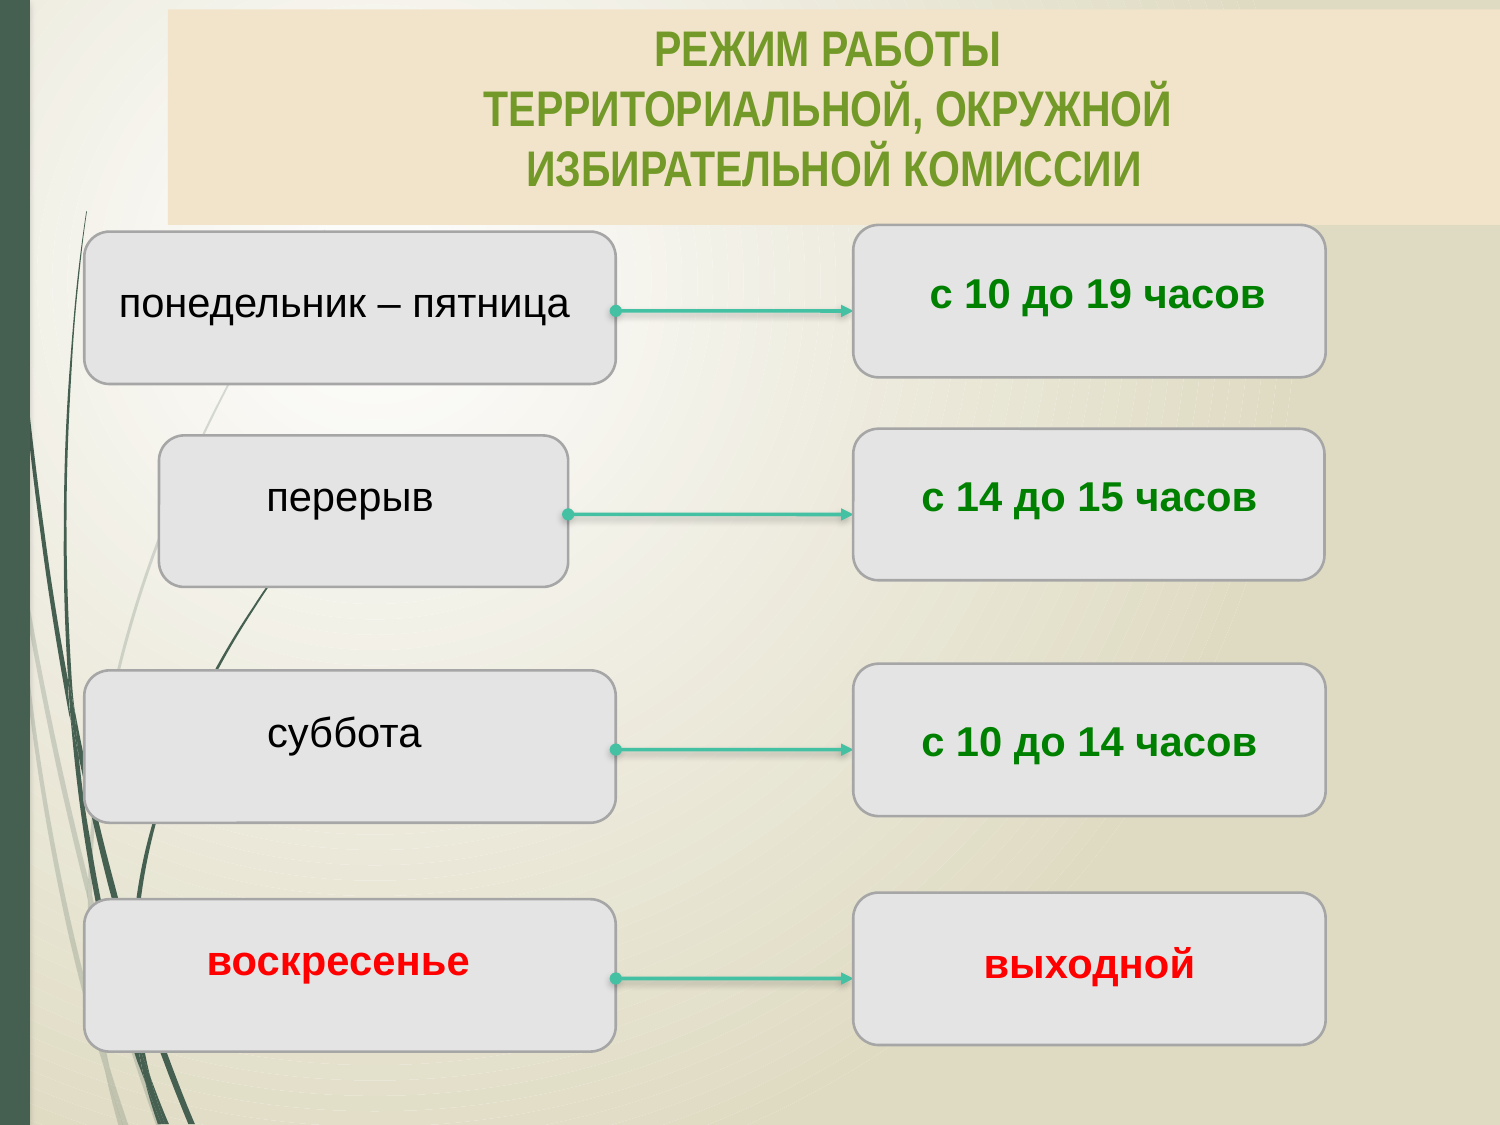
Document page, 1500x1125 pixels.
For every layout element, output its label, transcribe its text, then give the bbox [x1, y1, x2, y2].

title РЕЖИМ РАБОТЫ ТЕРРИТОРИАЛЬНОЙ, ОКРУЖНОЙ ИЗБИРАТЕЛЬНОЙ КОМИССИИ [167, 9, 1500, 225]
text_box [84, 224, 1326, 1052]
